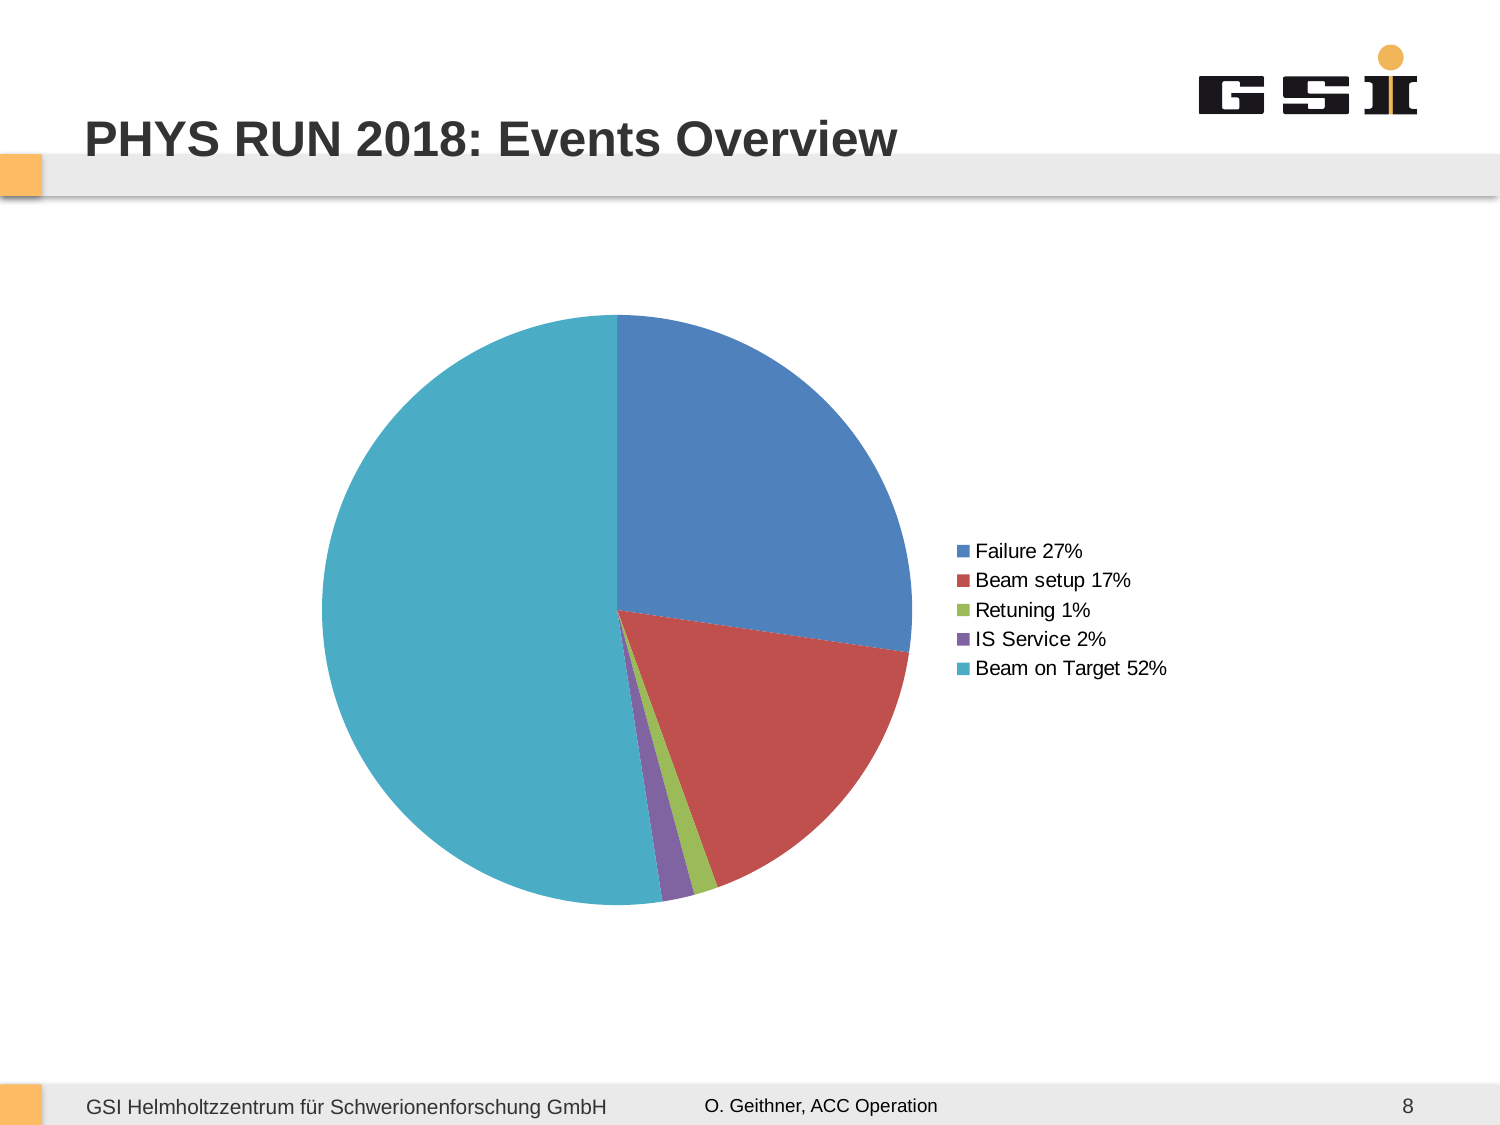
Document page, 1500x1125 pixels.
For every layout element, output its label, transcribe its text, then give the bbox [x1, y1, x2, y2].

picture [1197, 42, 1419, 117]
footer O. Geithner, ACC Operation [689, 1076, 1165, 1125]
chart [283, 302, 1188, 918]
slide_number 8 [1306, 1074, 1429, 1125]
title PHYS RUN 2018: Events Overview [69, 44, 1188, 174]
